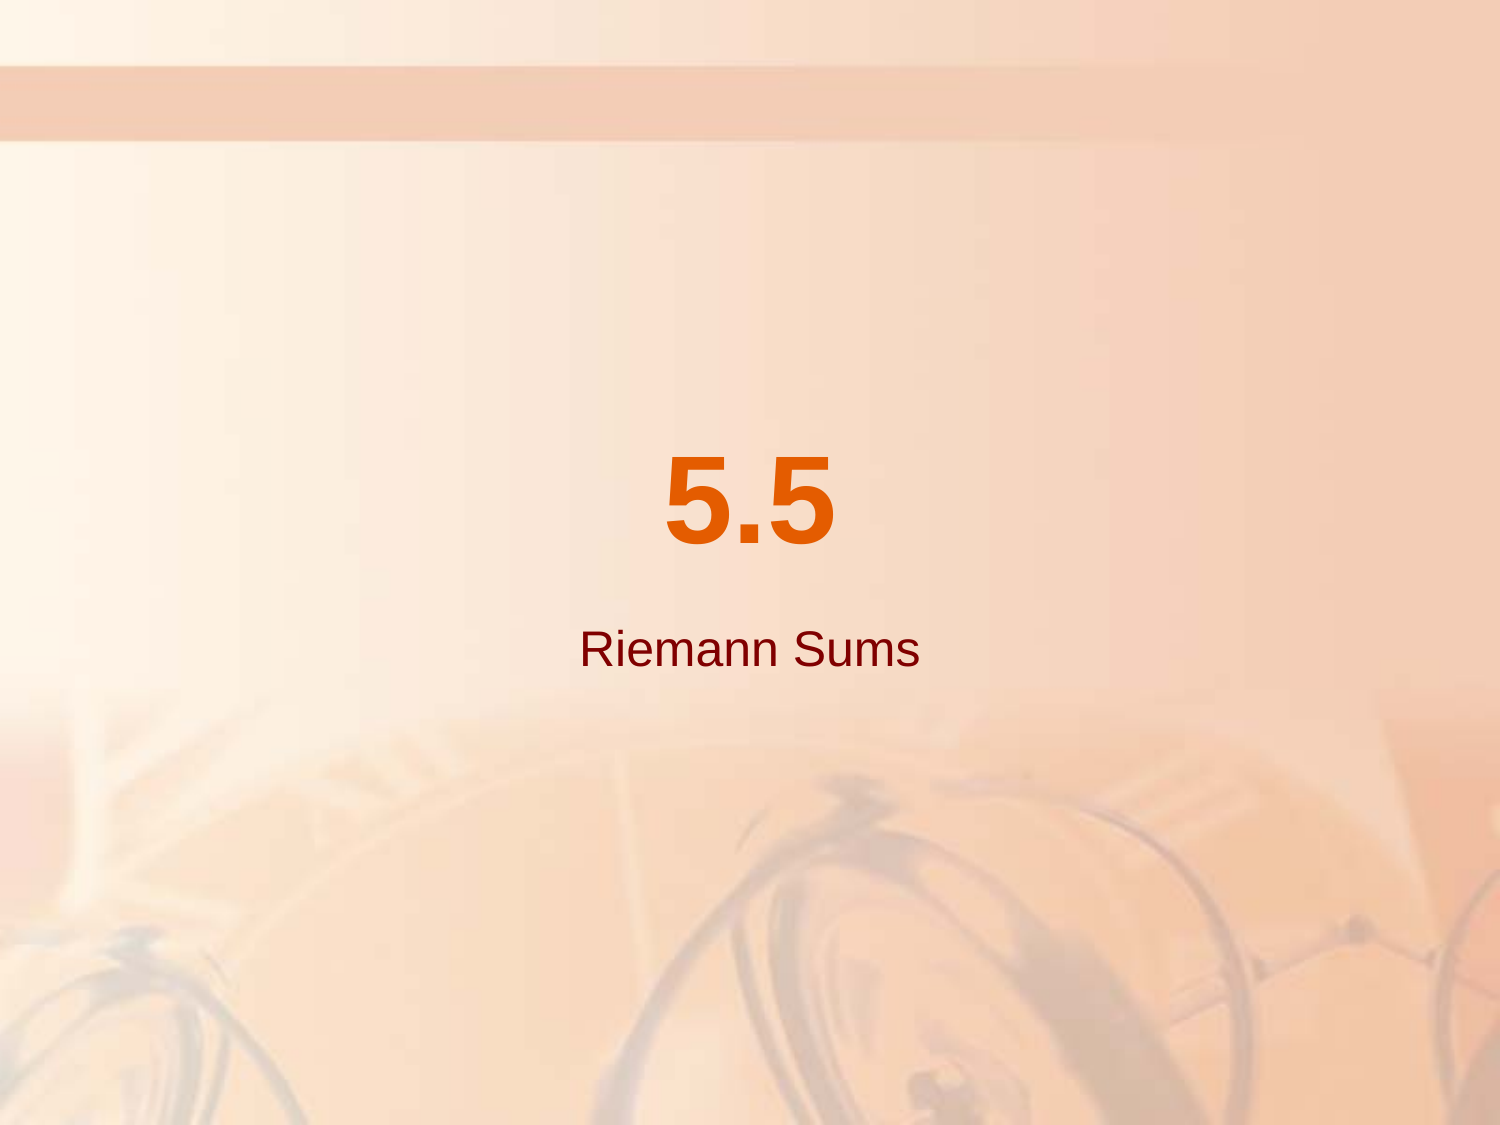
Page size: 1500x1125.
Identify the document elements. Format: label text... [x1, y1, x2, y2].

picture [0, 0, 1500, 1125]
title 5.5 [187, 184, 1313, 576]
subtitle Riemann Sums [187, 590, 1313, 863]
